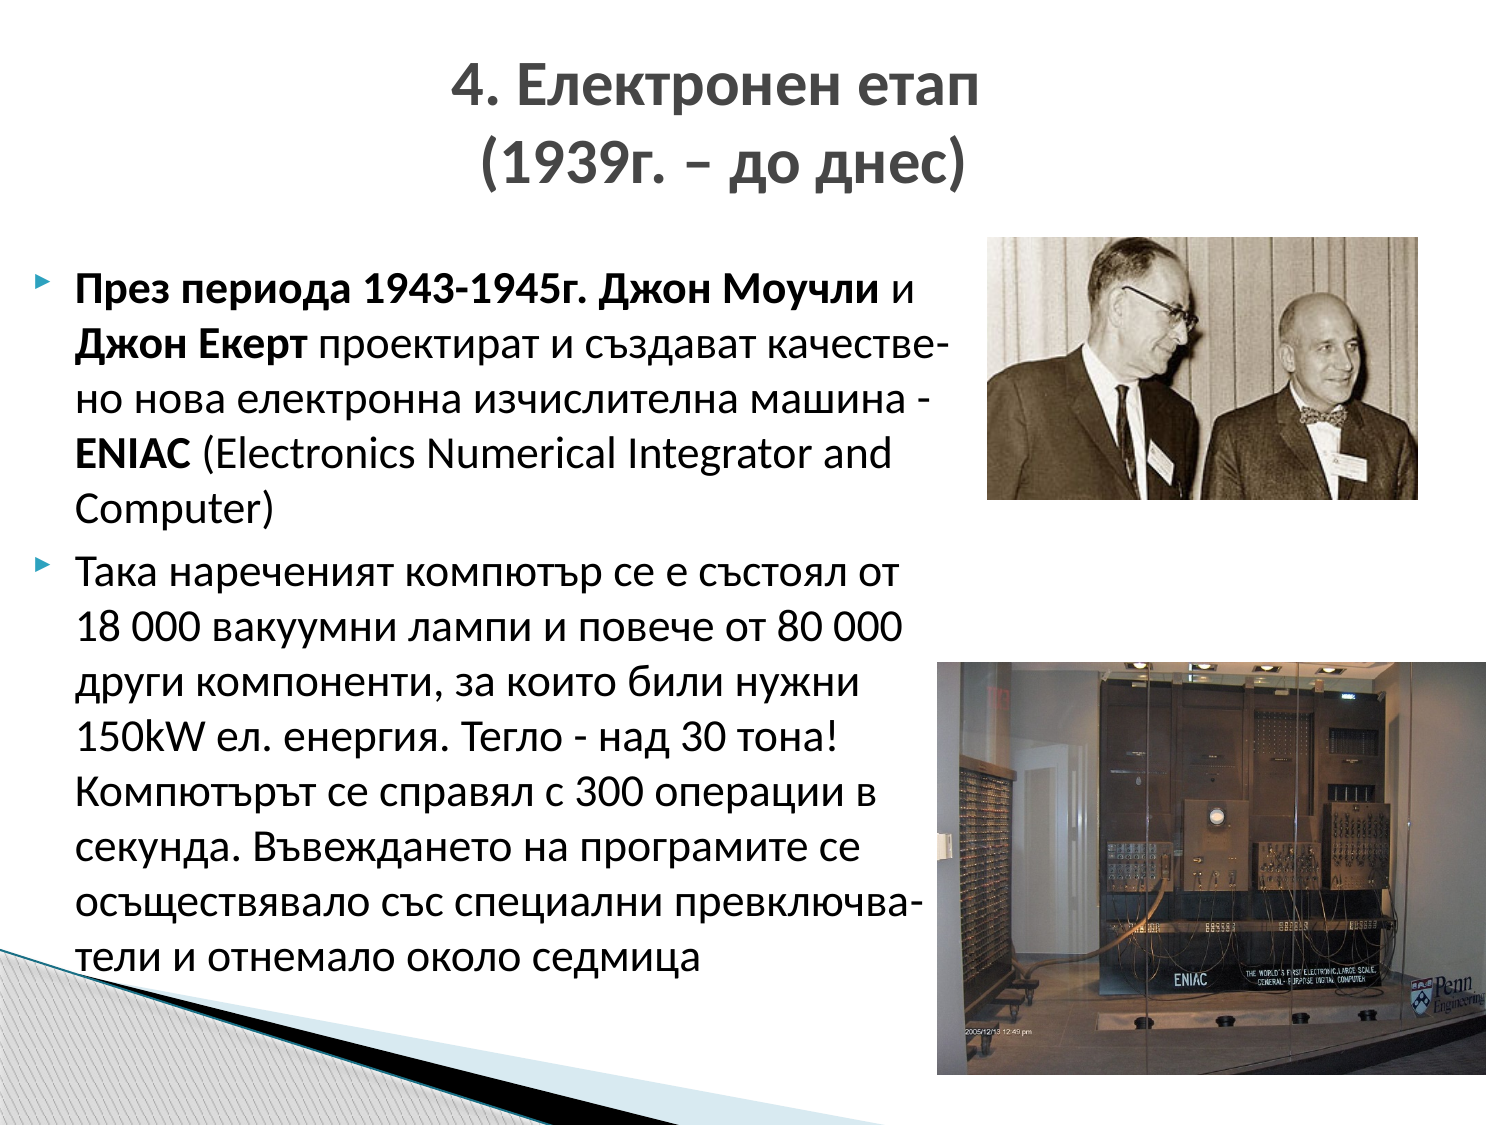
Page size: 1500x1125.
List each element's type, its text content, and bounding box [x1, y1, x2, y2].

picture [987, 237, 1418, 501]
picture [937, 662, 1486, 1076]
text_box 4. Електронен етап (1939г. – до днес) [199, 37, 1248, 200]
list През периода 1943-1945г. Джон Моучли и Джон Екерт проектират и създават качестве-но нова електронна изчислителна машина - ENIAC (Electronics Numerical Integrator and Computer) Така нареченият компютър се е състоял от 18 000 вакуумни лампи и повече от 80 000 други компоненти, за които били нужни 150kW ел. енергия. Тегло - над 30 тона! Компютърът се справял с 300 операции в секунда. Въвеждането на програмите се осъществявало със специални превключва-тели и отнемало около седмица [0, 249, 970, 587]
